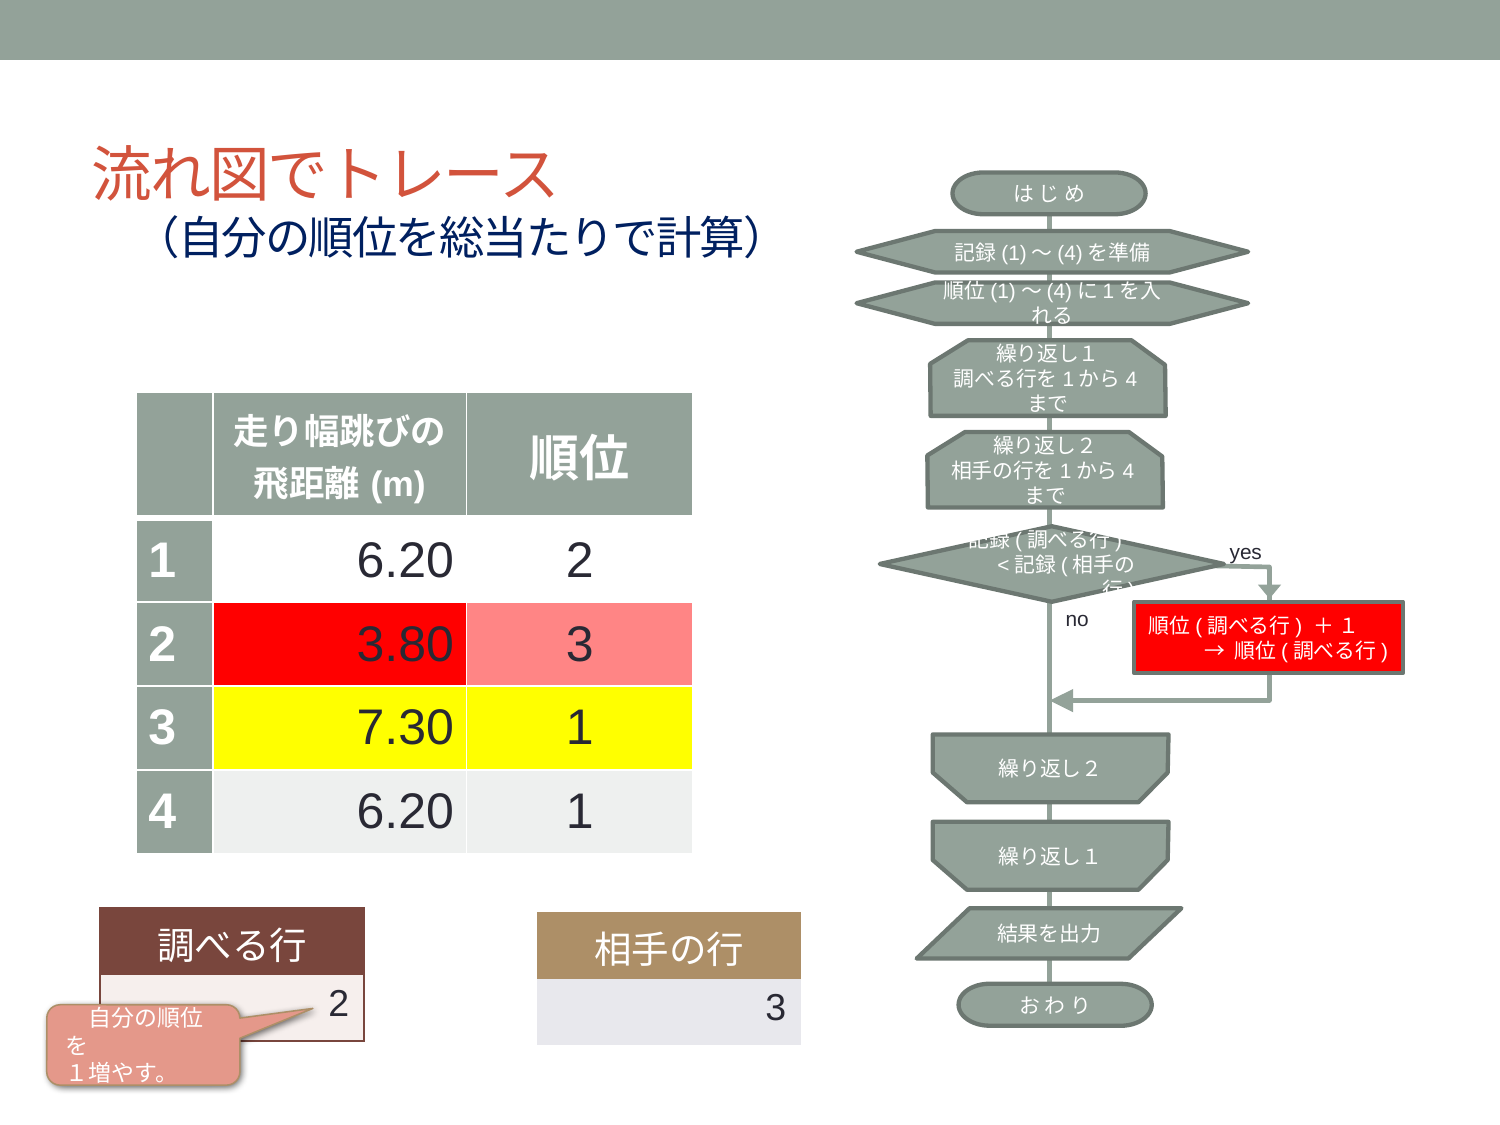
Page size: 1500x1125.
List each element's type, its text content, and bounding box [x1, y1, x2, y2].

table_cell 1 [467, 771, 692, 853]
table_cell 3.80 [214, 603, 466, 685]
table_header 順位 [467, 393, 692, 515]
table_cell 3 [467, 603, 692, 685]
table_cell 2 [467, 521, 692, 601]
table_header 走り幅跳びの 飛距離(m) [214, 393, 466, 515]
table_cell 2 [137, 603, 212, 685]
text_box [856, 172, 1403, 1026]
table_cell 1 [467, 687, 692, 769]
table_header 相手の行 [537, 912, 801, 979]
table_cell 6.20 [214, 521, 466, 601]
table_header [137, 393, 212, 515]
table_cell 2 [101, 975, 363, 1040]
table_cell 6.20 [214, 771, 466, 853]
text_box 自分の順位を １増やす。 [45, 1003, 314, 1086]
title 流れ図でトレース （自分の順位を総当たりで計算） [76, 108, 836, 292]
table_cell 1 [137, 521, 212, 601]
table_cell 3 [537, 979, 801, 1045]
table_cell 4 [137, 771, 212, 853]
table_cell 3 [137, 687, 212, 769]
table_header 調べる行 [101, 909, 363, 974]
table_cell 7.30 [214, 687, 466, 769]
